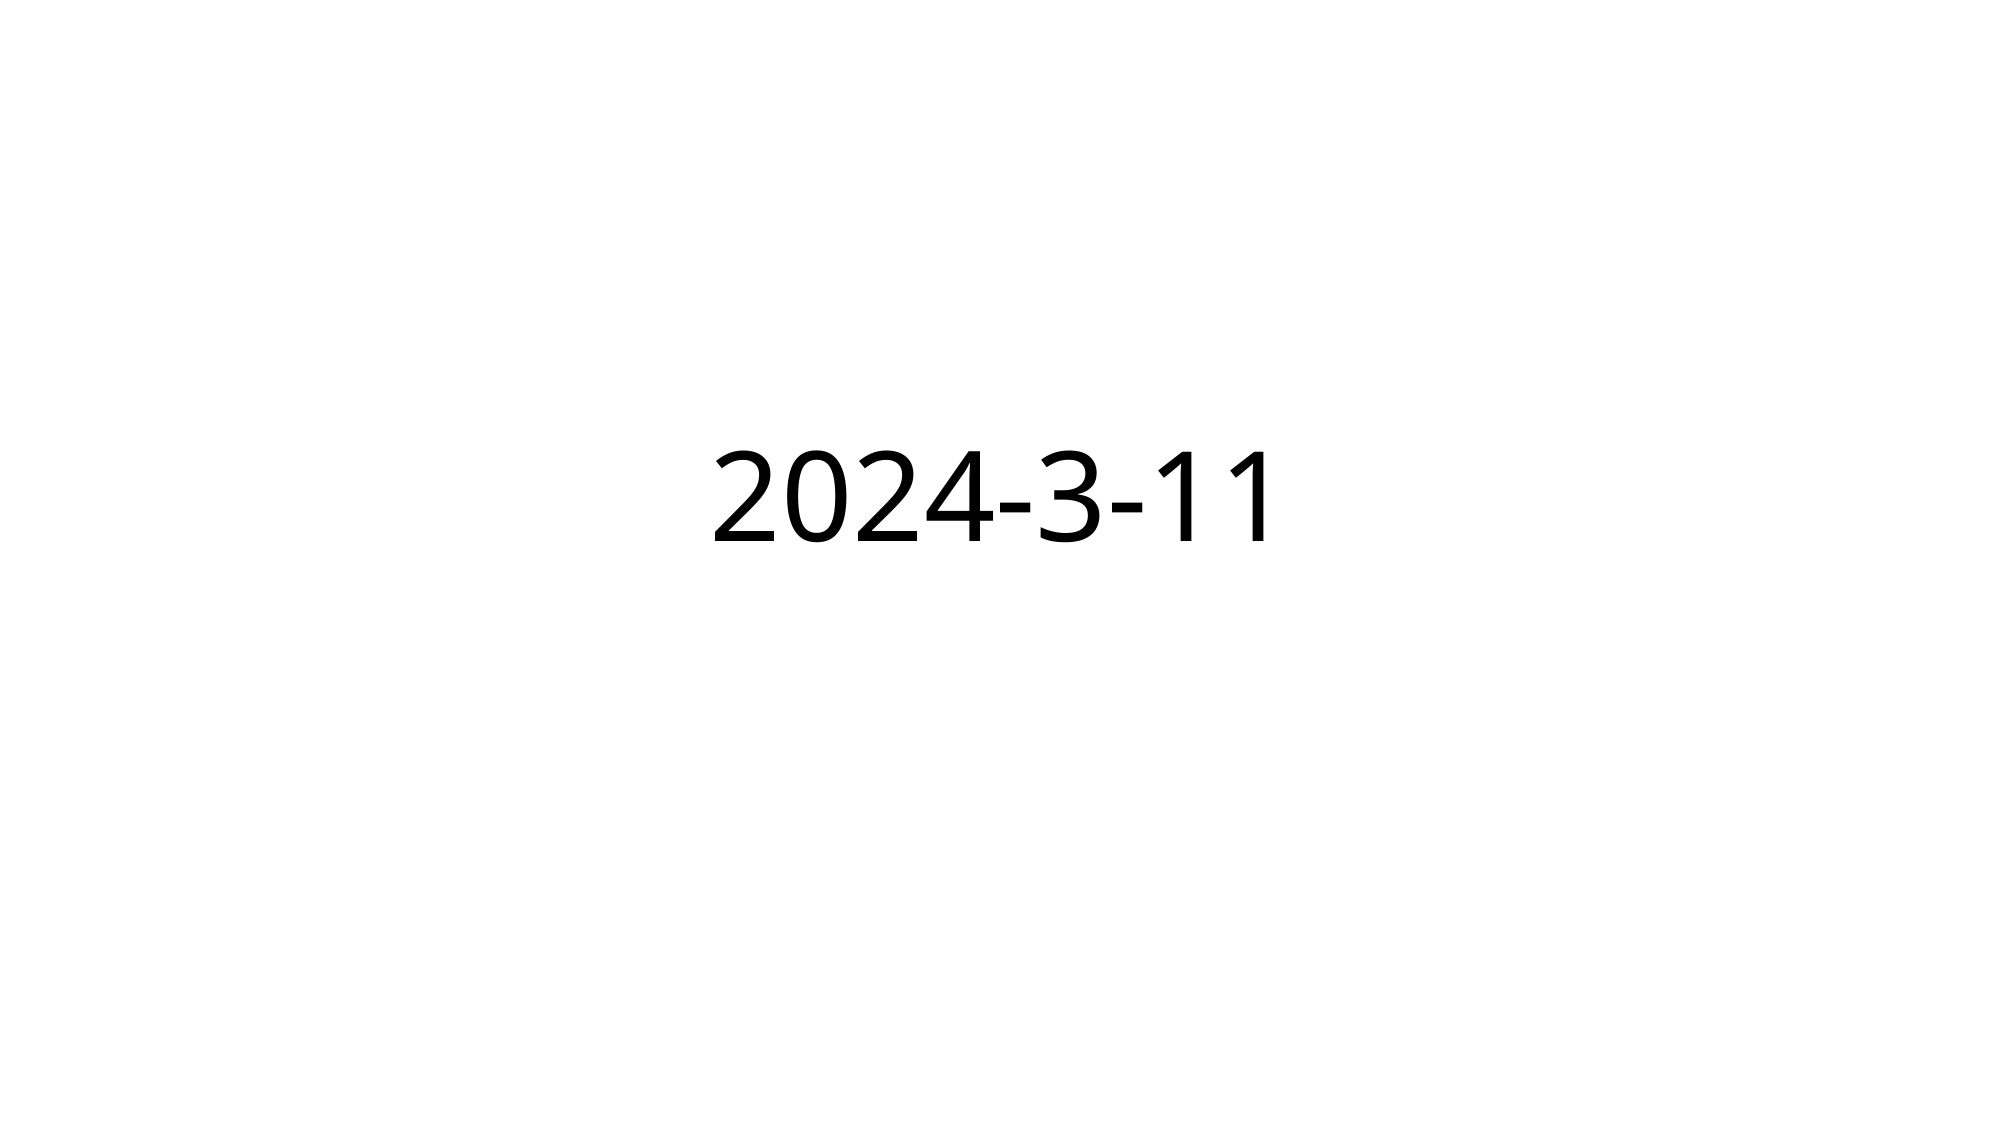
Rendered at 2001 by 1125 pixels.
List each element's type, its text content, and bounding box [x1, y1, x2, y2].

title 2024-3-11 [249, 184, 1750, 576]
